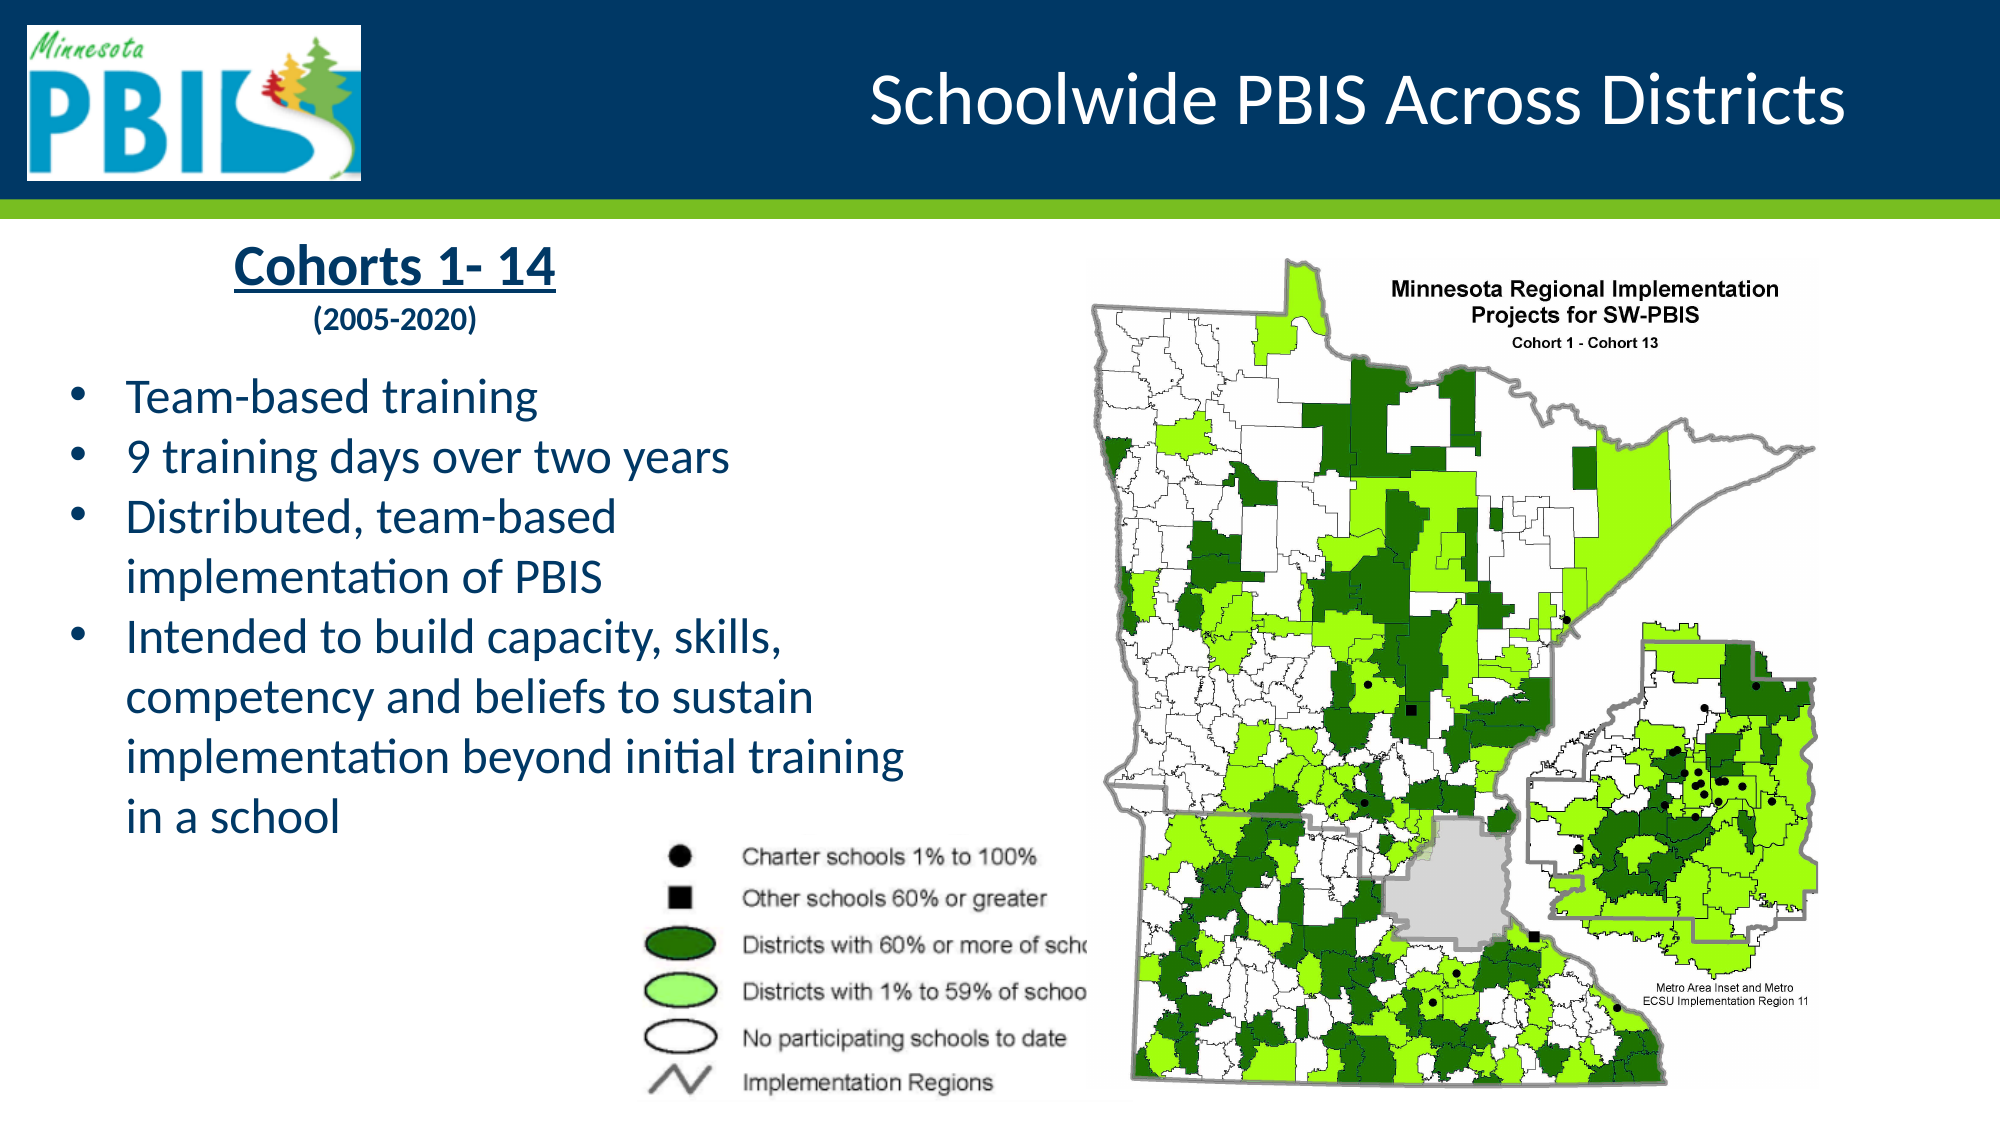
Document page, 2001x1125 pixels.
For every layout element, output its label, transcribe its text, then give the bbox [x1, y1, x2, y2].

text_box Team-based training 9 training days over two years Distributed, team-based implementation of PBIS Intended to build capacity, skills, competency and beliefs to sustain implementation beyond initial training in a school [54, 356, 935, 938]
text_box Cohorts 1- 14 (2005-2020) [7, 219, 783, 345]
picture [27, 25, 361, 181]
title Schoolwide PBIS Across Districts [387, 24, 1863, 175]
picture [636, 257, 1819, 1102]
